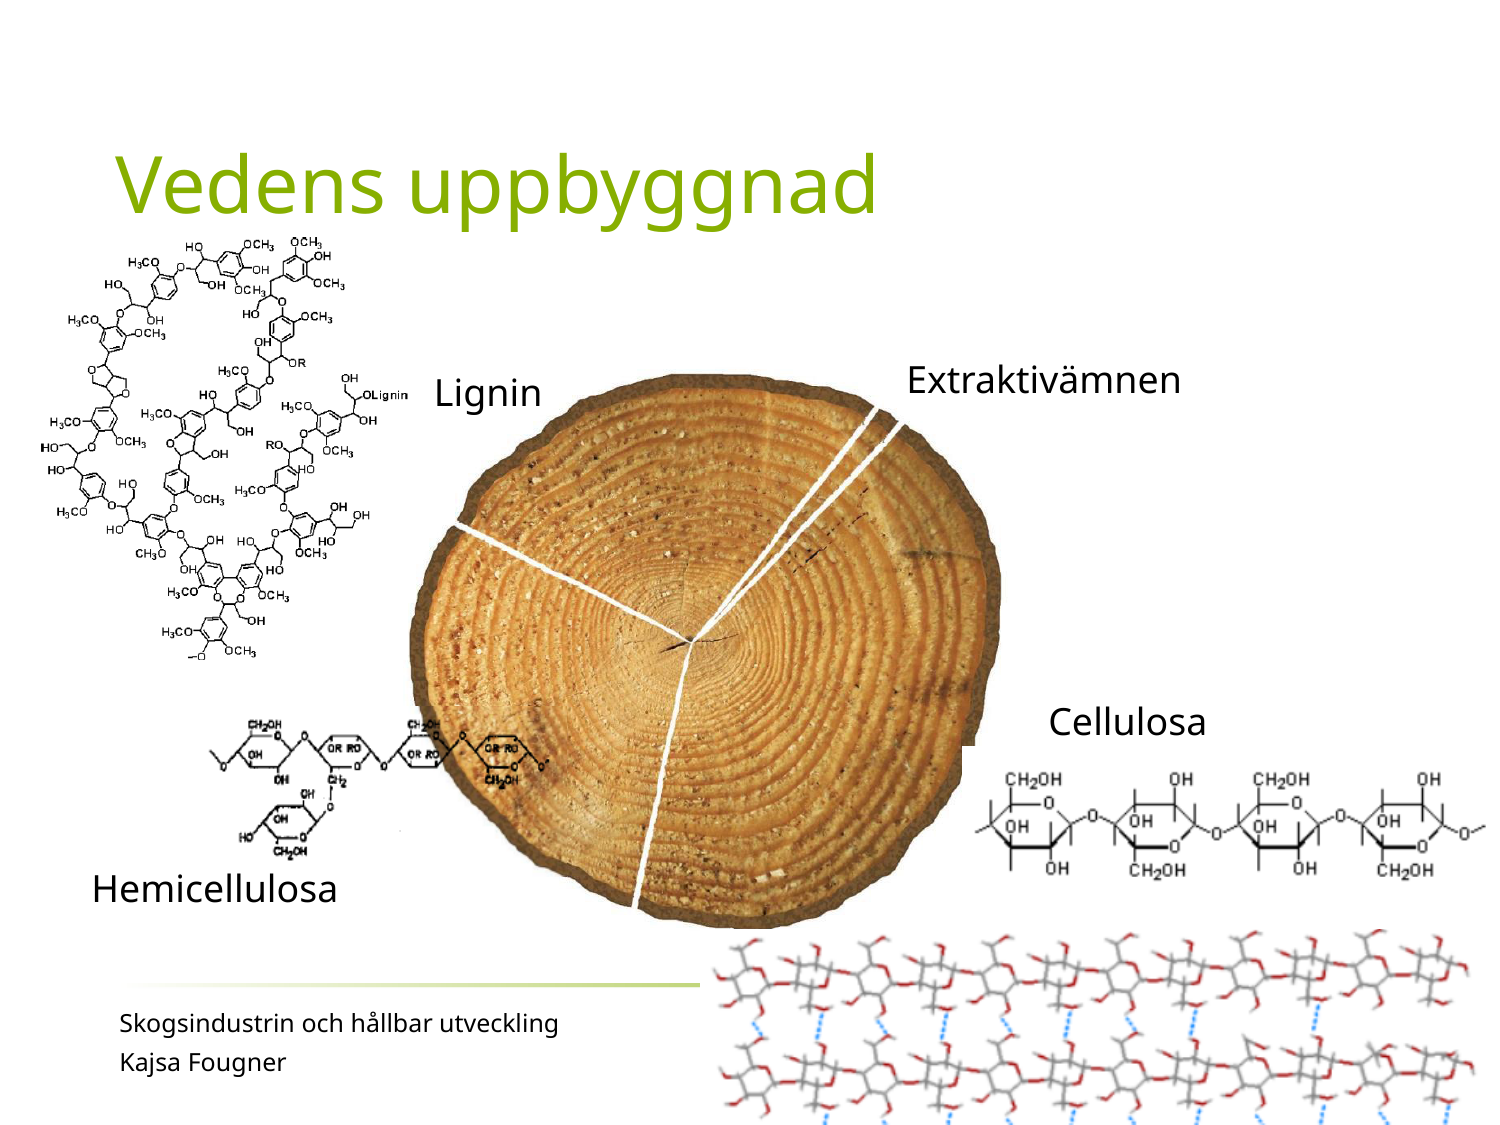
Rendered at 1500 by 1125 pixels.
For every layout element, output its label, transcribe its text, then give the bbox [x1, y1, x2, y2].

text_box Hemicellulosa [76, 857, 372, 918]
list Skogsindustrin och hållbar utveckling Kajsa Fougner [104, 1000, 695, 1085]
text_box Extraktivämnen [891, 348, 1258, 409]
text_box Cellulosa [1038, 690, 1400, 744]
title Vedens uppbyggnad [100, 126, 1400, 232]
picture [0, 235, 1500, 1125]
